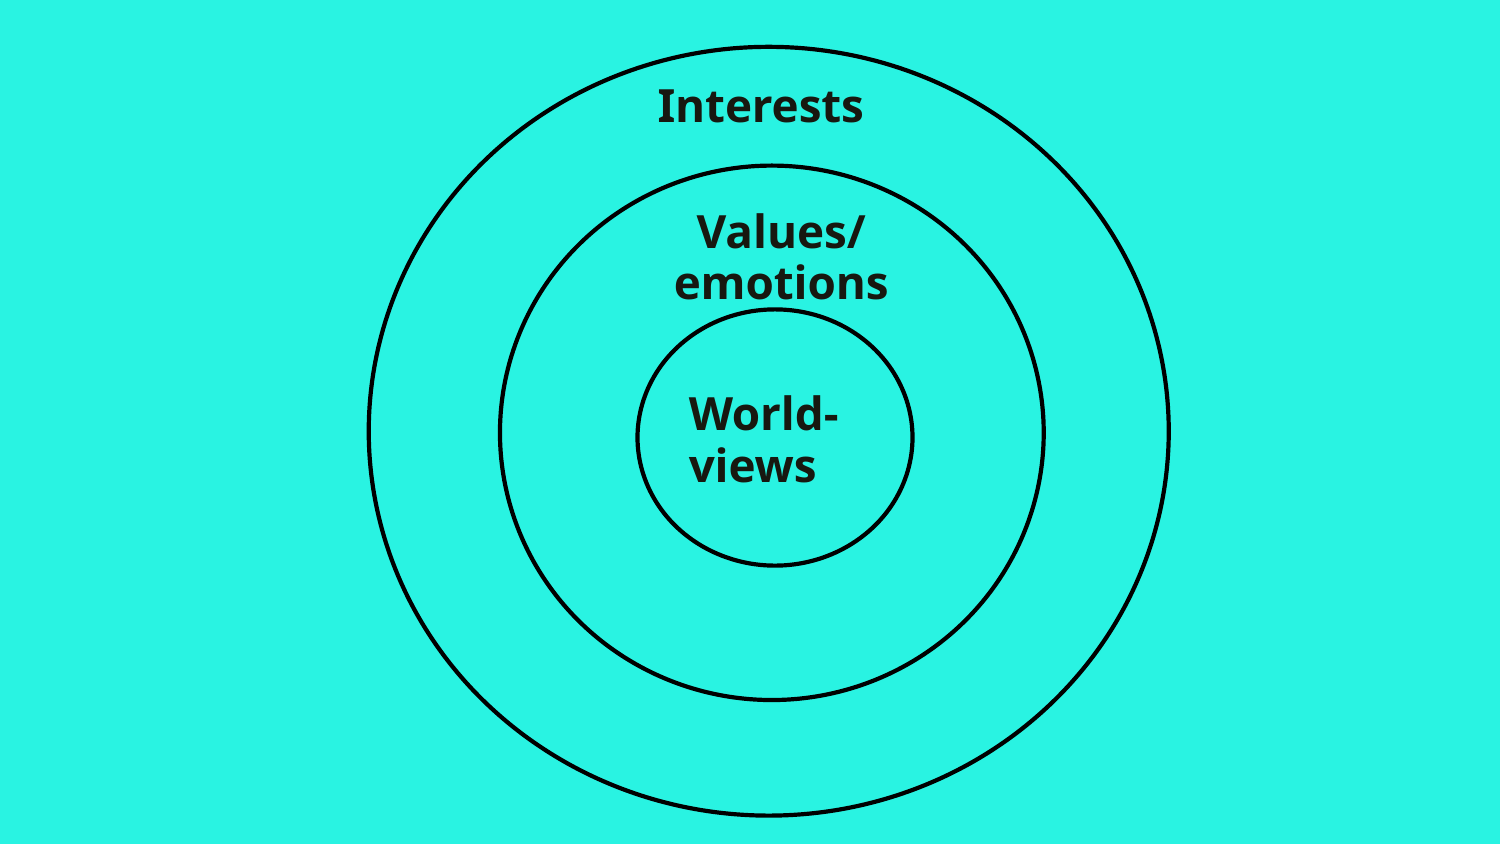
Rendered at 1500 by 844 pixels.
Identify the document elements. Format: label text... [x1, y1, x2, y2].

text_box World- views [681, 385, 894, 480]
text_box [637, 309, 913, 566]
text_box [499, 165, 1044, 701]
text_box Values/ emotions [643, 203, 919, 297]
text_box [368, 46, 1169, 816]
text_box Interests [649, 77, 1400, 128]
